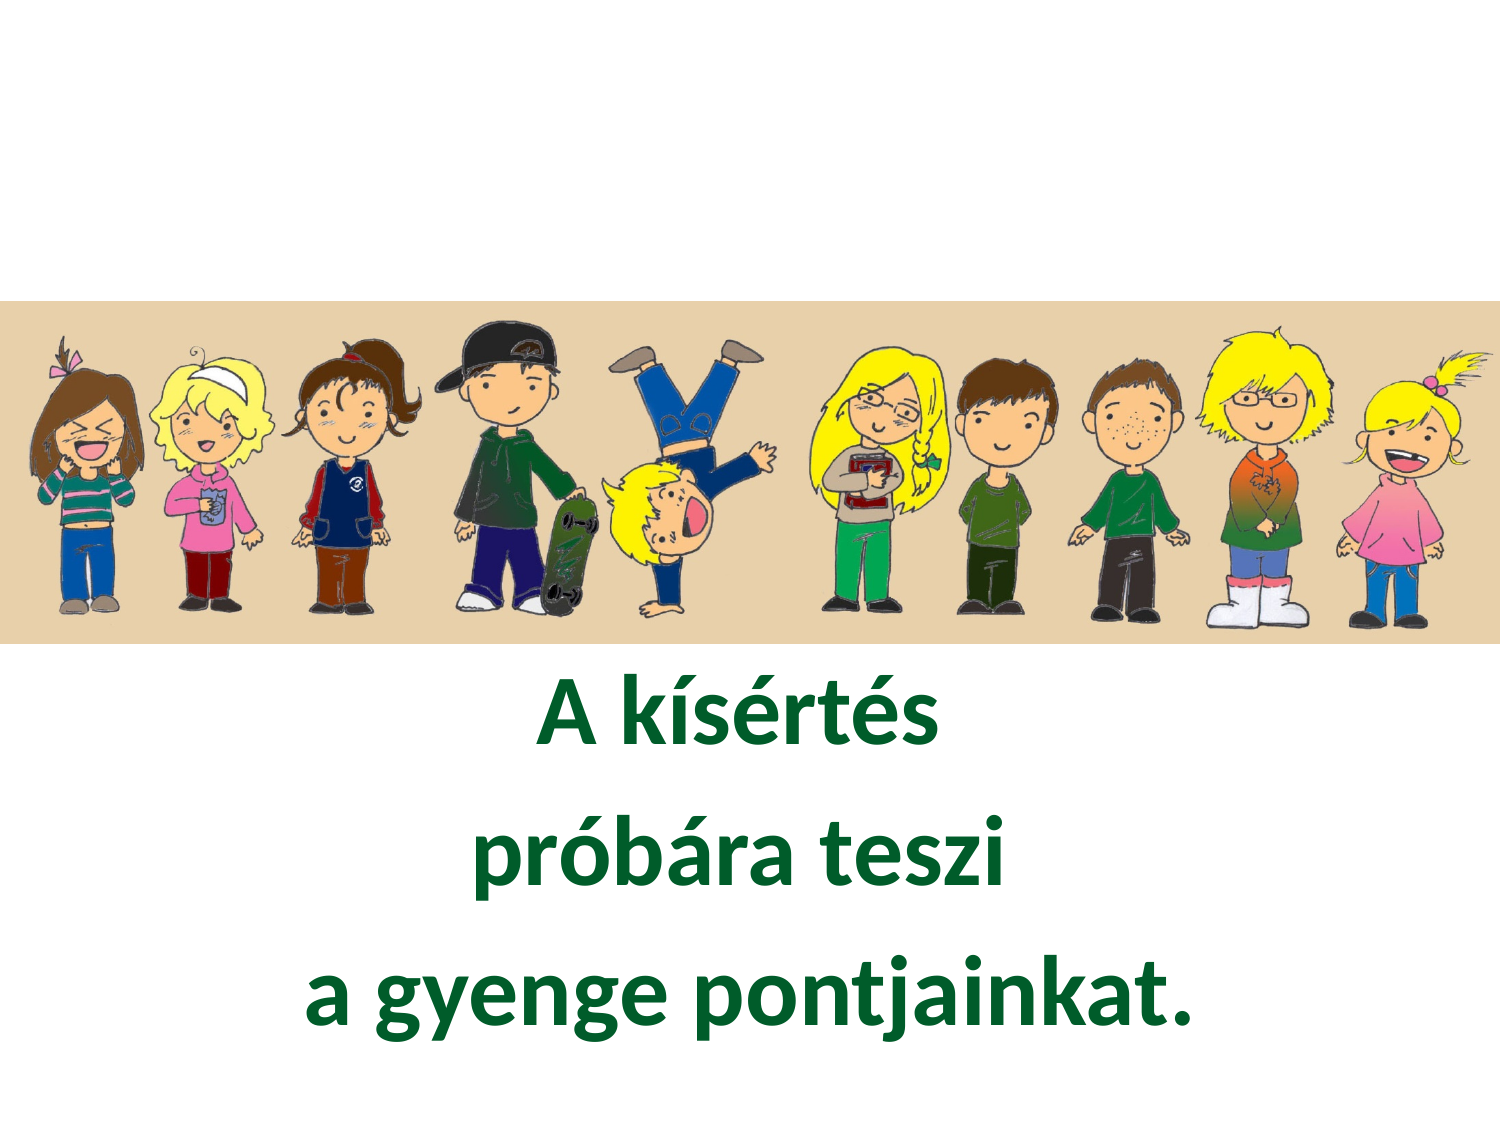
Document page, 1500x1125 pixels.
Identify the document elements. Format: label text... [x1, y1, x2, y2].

picture [0, 301, 1500, 645]
subtitle A kísértés próbára teszi a gyenge pontjainkat. [225, 654, 1275, 925]
